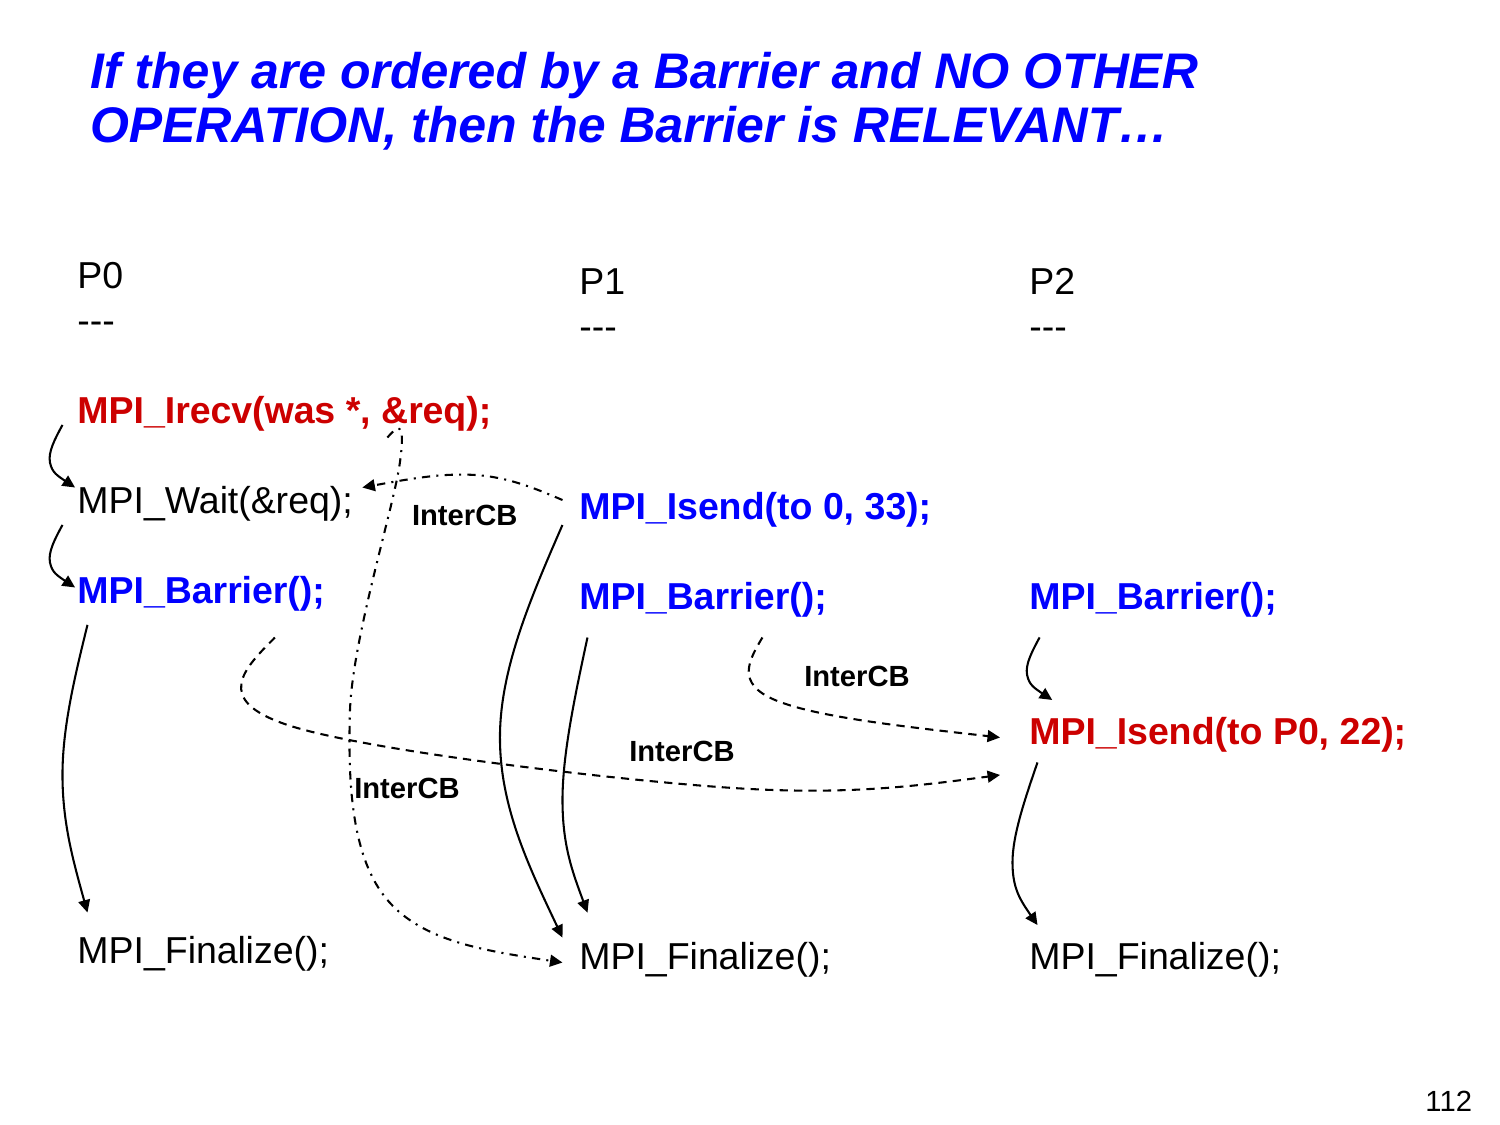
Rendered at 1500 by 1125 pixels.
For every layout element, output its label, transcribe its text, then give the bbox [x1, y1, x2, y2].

text_box [748, 637, 1000, 743]
text_box InterCB [405, 489, 533, 539]
text_box [501, 765, 563, 938]
text_box P0 --- MPI_Irecv(was *, &req); MPI_Wait(&req); MPI_Barrier(); MPI_Finalize(); [62, 243, 507, 979]
text_box [349, 741, 563, 967]
text_box [357, 428, 466, 673]
slide_number 112 [1174, 1074, 1488, 1125]
text_box [575, 637, 588, 696]
text_box InterCB [339, 762, 475, 813]
text_box [240, 637, 1000, 791]
text_box P1 --- MPI_Isend(to 0, 33); MPI_Barrier(); MPI_Finalize(); [564, 249, 947, 764]
text_box [62, 624, 91, 913]
text_box [1026, 637, 1053, 700]
title If they are ordered by a Barrier and NO OTHER OPERATION, then the Barrier is RELEVANT… [74, 37, 1500, 188]
text_box [402, 474, 563, 501]
text_box [49, 524, 76, 588]
text_box [1012, 762, 1038, 925]
text_box P1 --- MPI_Isend(to 0, 33); MPI_Barrier(); MPI_Finalize(); [564, 775, 947, 985]
text_box [563, 772, 589, 913]
text_box InterCB [789, 649, 925, 700]
text_box [506, 524, 563, 691]
text_box P2 --- MPI_Barrier(); MPI_Isend(to P0, 22); MPI_Finalize(); [1014, 249, 1422, 985]
text_box [362, 479, 396, 492]
text_box [49, 424, 76, 488]
